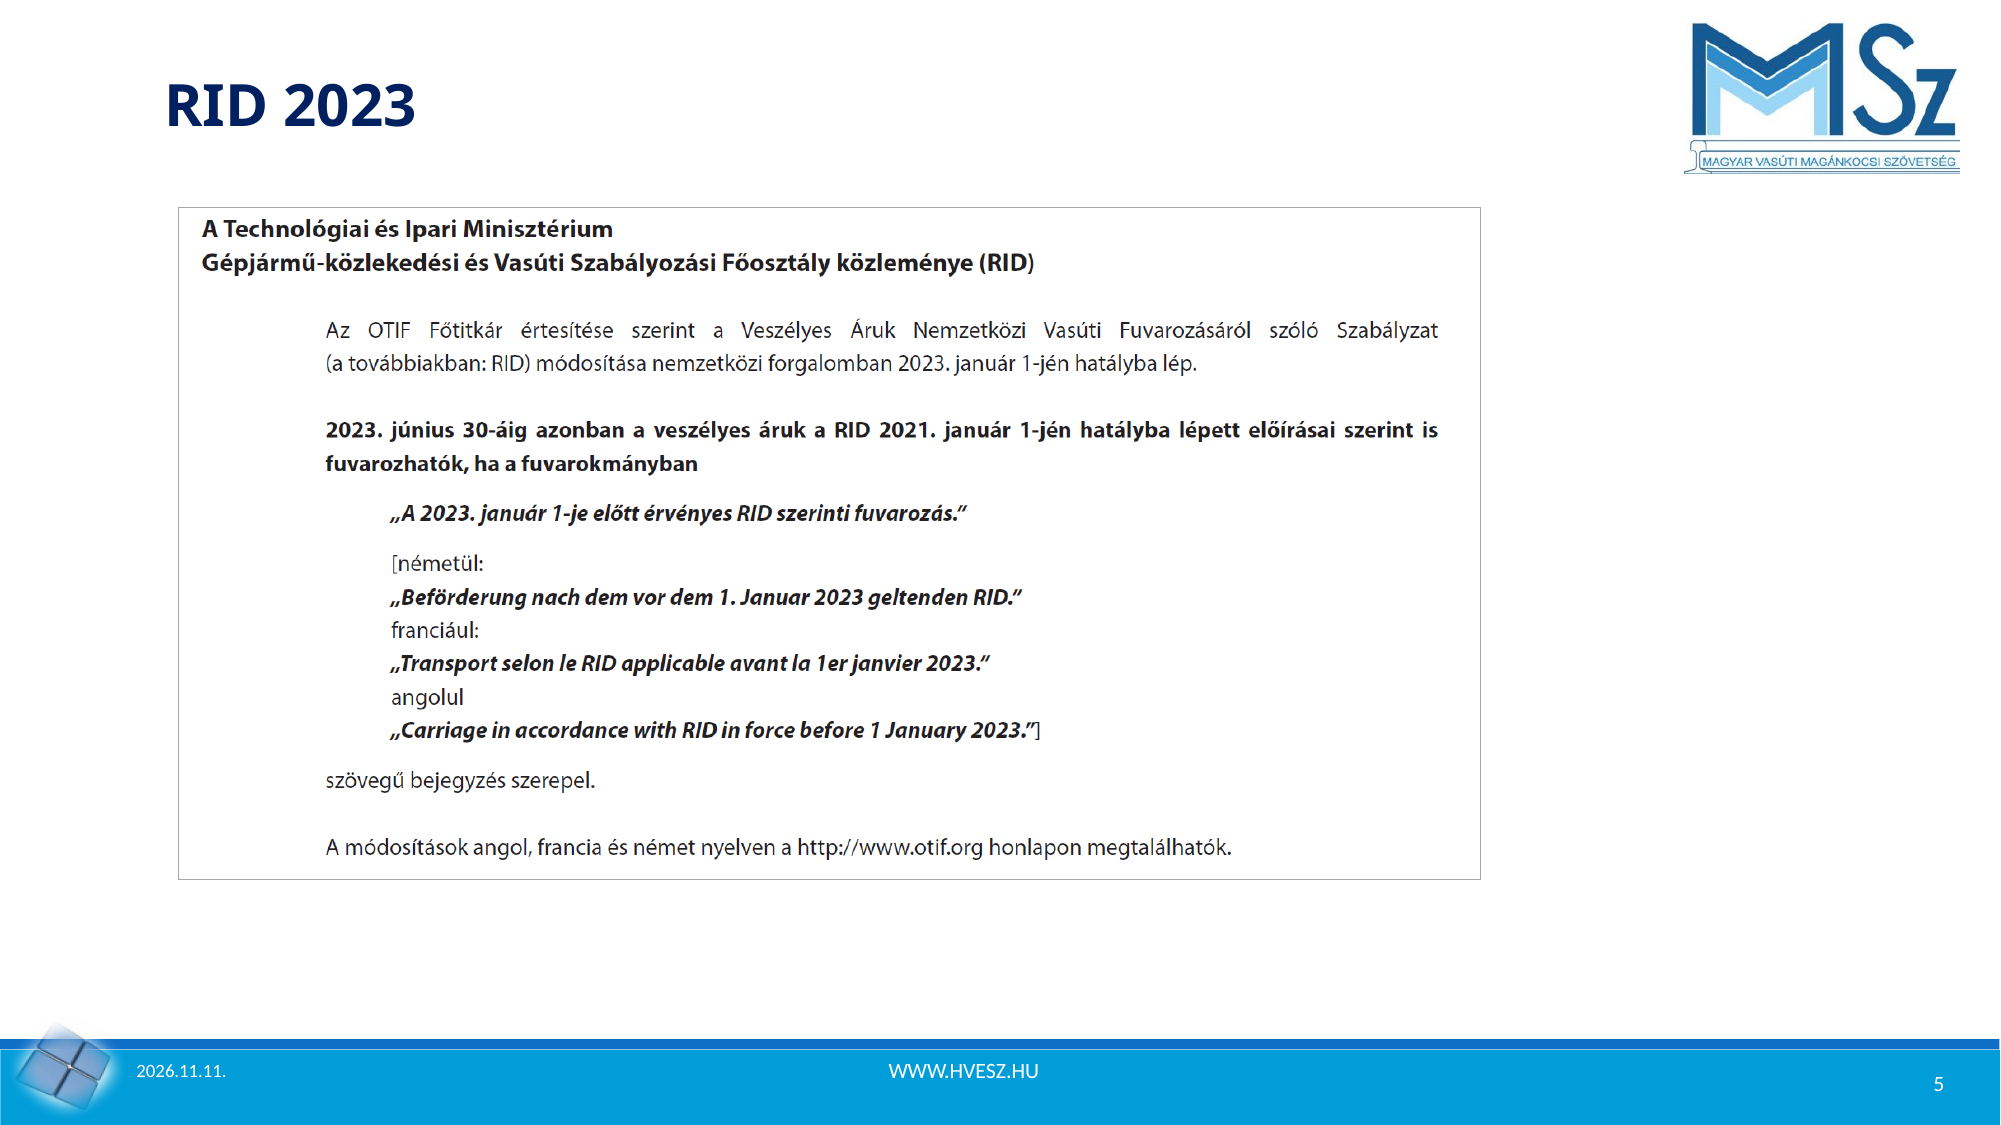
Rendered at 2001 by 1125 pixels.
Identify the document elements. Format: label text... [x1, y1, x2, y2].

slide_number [142, 1048, 472, 1091]
picture [1683, 20, 1960, 174]
text_box RID 2023 [149, 60, 447, 146]
slide_number 5 [1609, 1062, 1960, 1104]
picture [0, 1012, 135, 1114]
picture [178, 207, 1482, 880]
footer www.hvesz.hu [726, 1049, 1202, 1092]
